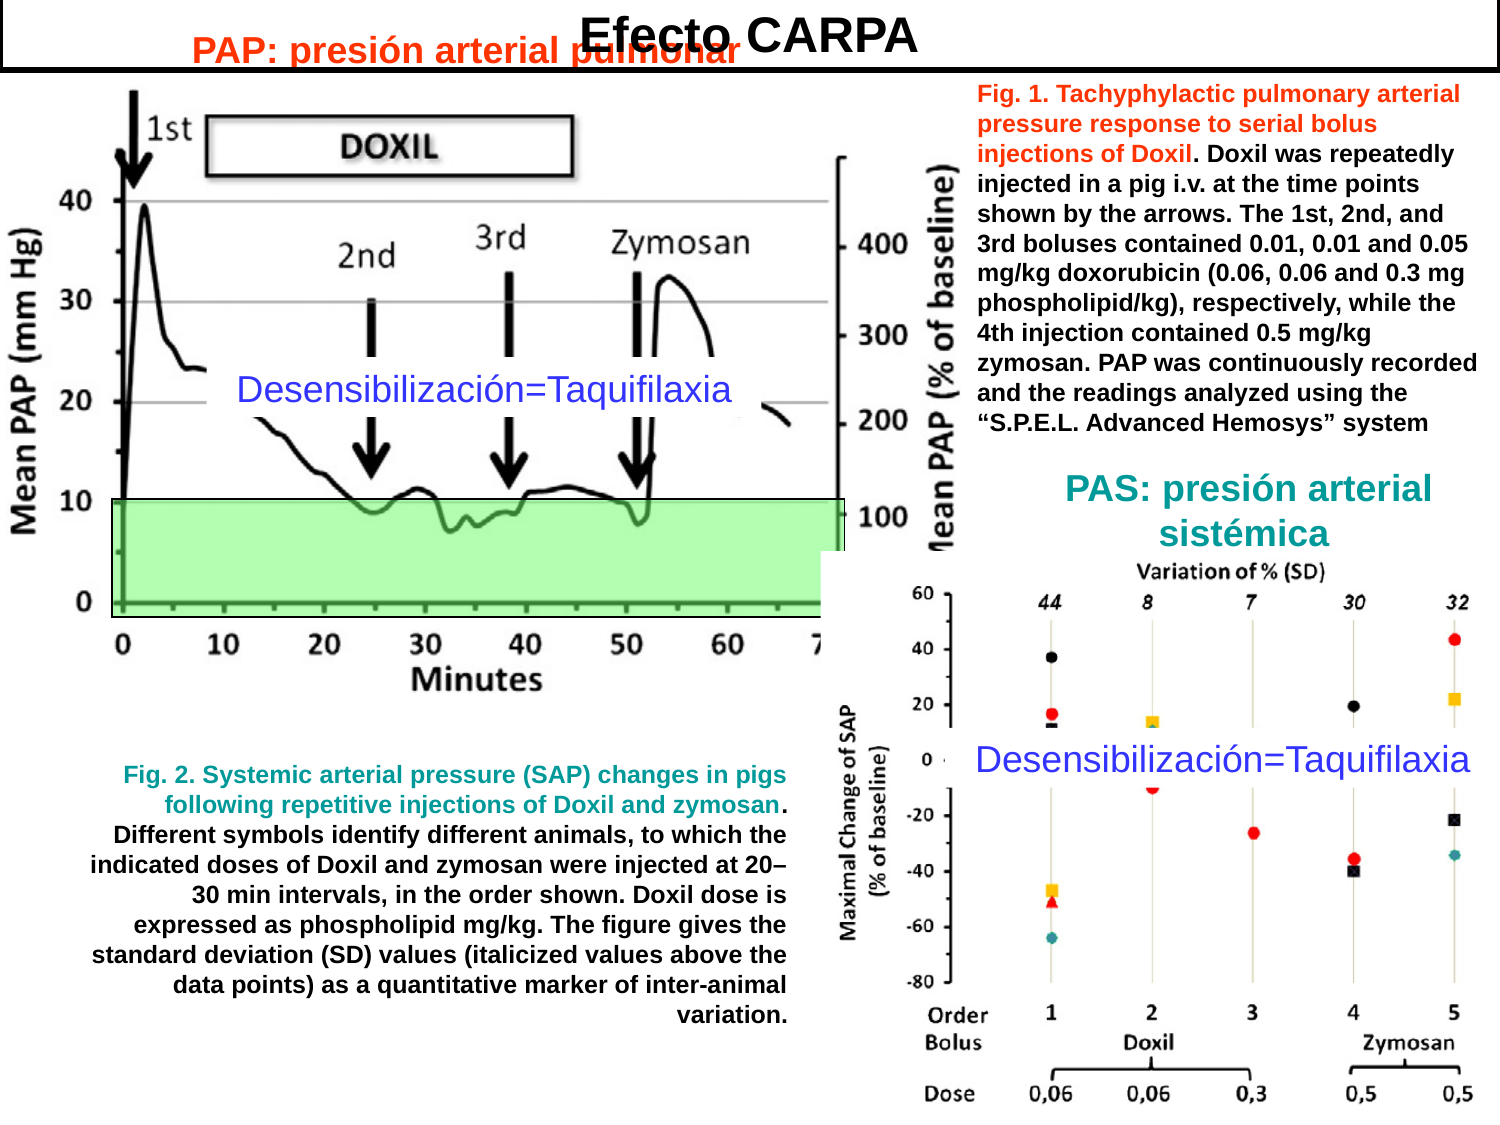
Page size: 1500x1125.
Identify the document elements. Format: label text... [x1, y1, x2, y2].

text_box PAP: presión arterial pulmonar [100, 71, 833, 79]
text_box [52, 455, 1500, 1125]
picture [5, 85, 962, 693]
text_box Fig. 1. Tachyphylactic pulmonary arterial pressure response to serial bolus injections of Doxil. Doxil was repeatedly injected in a pig i.v. at the time points shown by the arrows. The 1st, 2nd, and 3rd boluses contained 0.01, 0.01 and 0.05 mg/kg doxorubicin (0.06, 0.06 and 0.3 mg phospholipid/kg), respectively, while the 4th injection contained 0.5 mg/kg zymosan. PAP was continuously recorded and the readings analyzed using the “S.P.E.L. Advanced Hemosys” system [962, 71, 1500, 444]
text_box Efecto CARPA [0, 0, 1500, 71]
